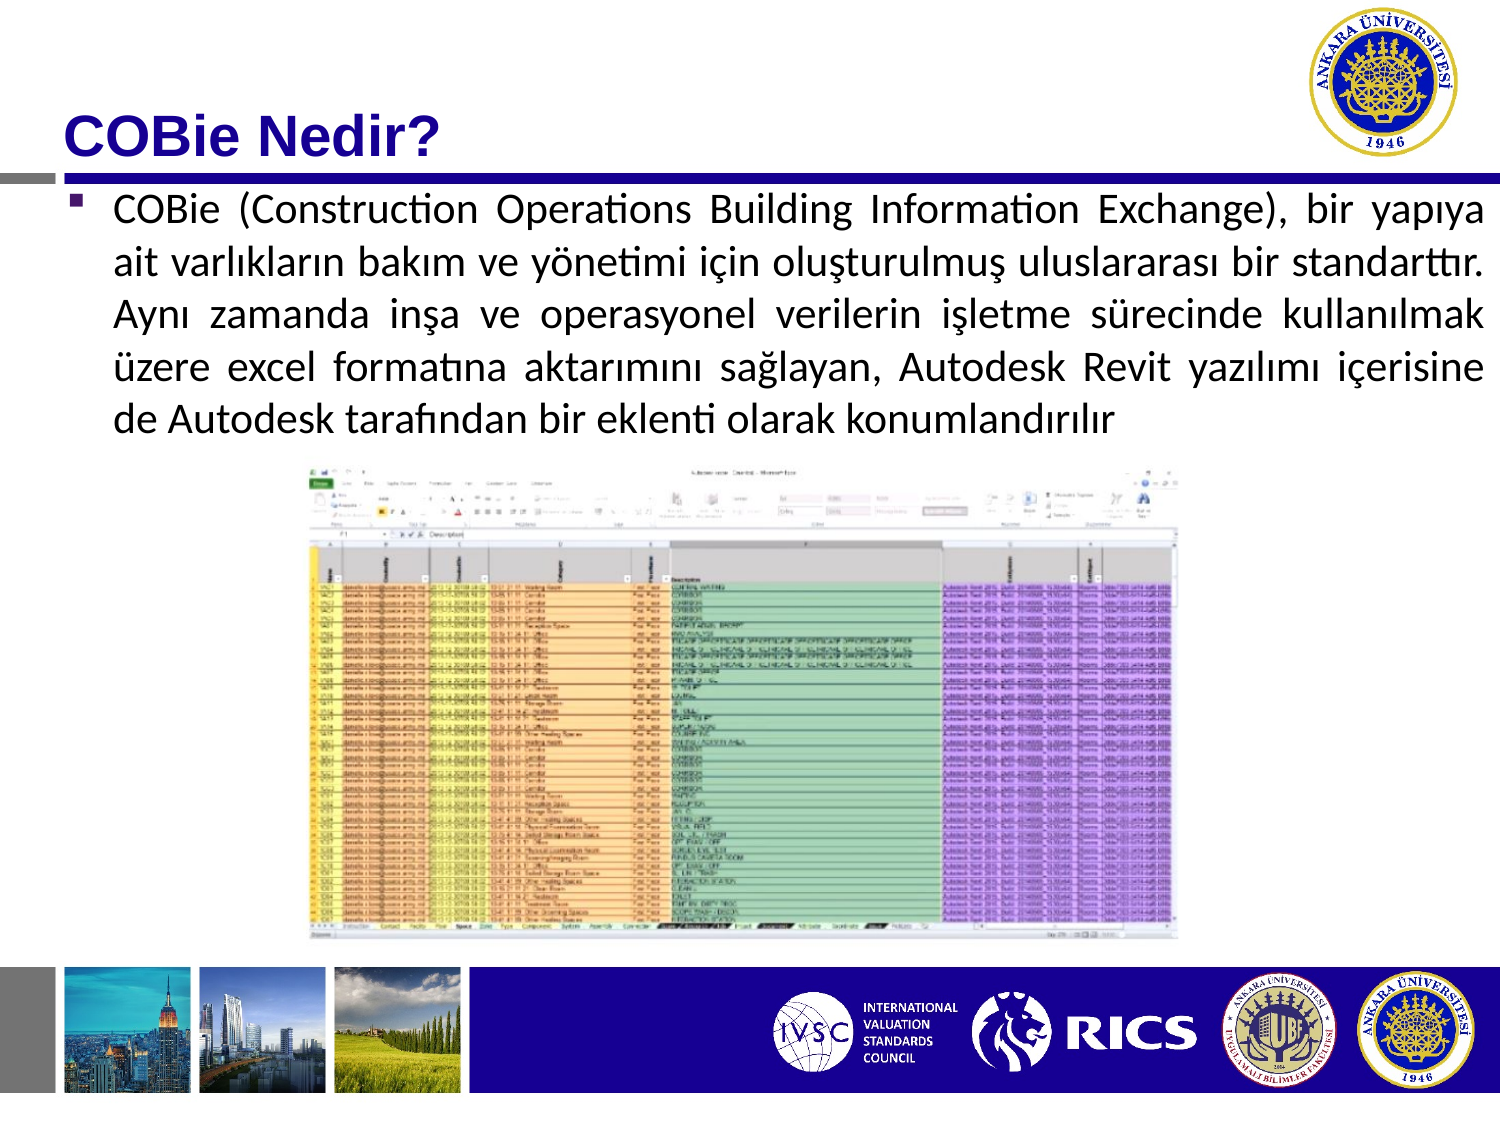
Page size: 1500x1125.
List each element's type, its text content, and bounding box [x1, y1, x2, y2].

text_box COBie Nedir? [48, 98, 1446, 203]
text_box COBie (Construction Operations Building Information Exchange), bir yapıya ait varlıkların bakım ve yönetimi için oluşturulmuş uluslararası bir standarttır. Aynı zamanda inşa ve operasyonel verilerin işletme sürecinde kullanılmak üzere excel formatına aktarımını sağlayan, Autodesk Revit yazılımı içerisine de Autodesk tarafından bir eklenti olarak konumlandırılır [51, 172, 1500, 451]
picture [0, 0, 1500, 1125]
